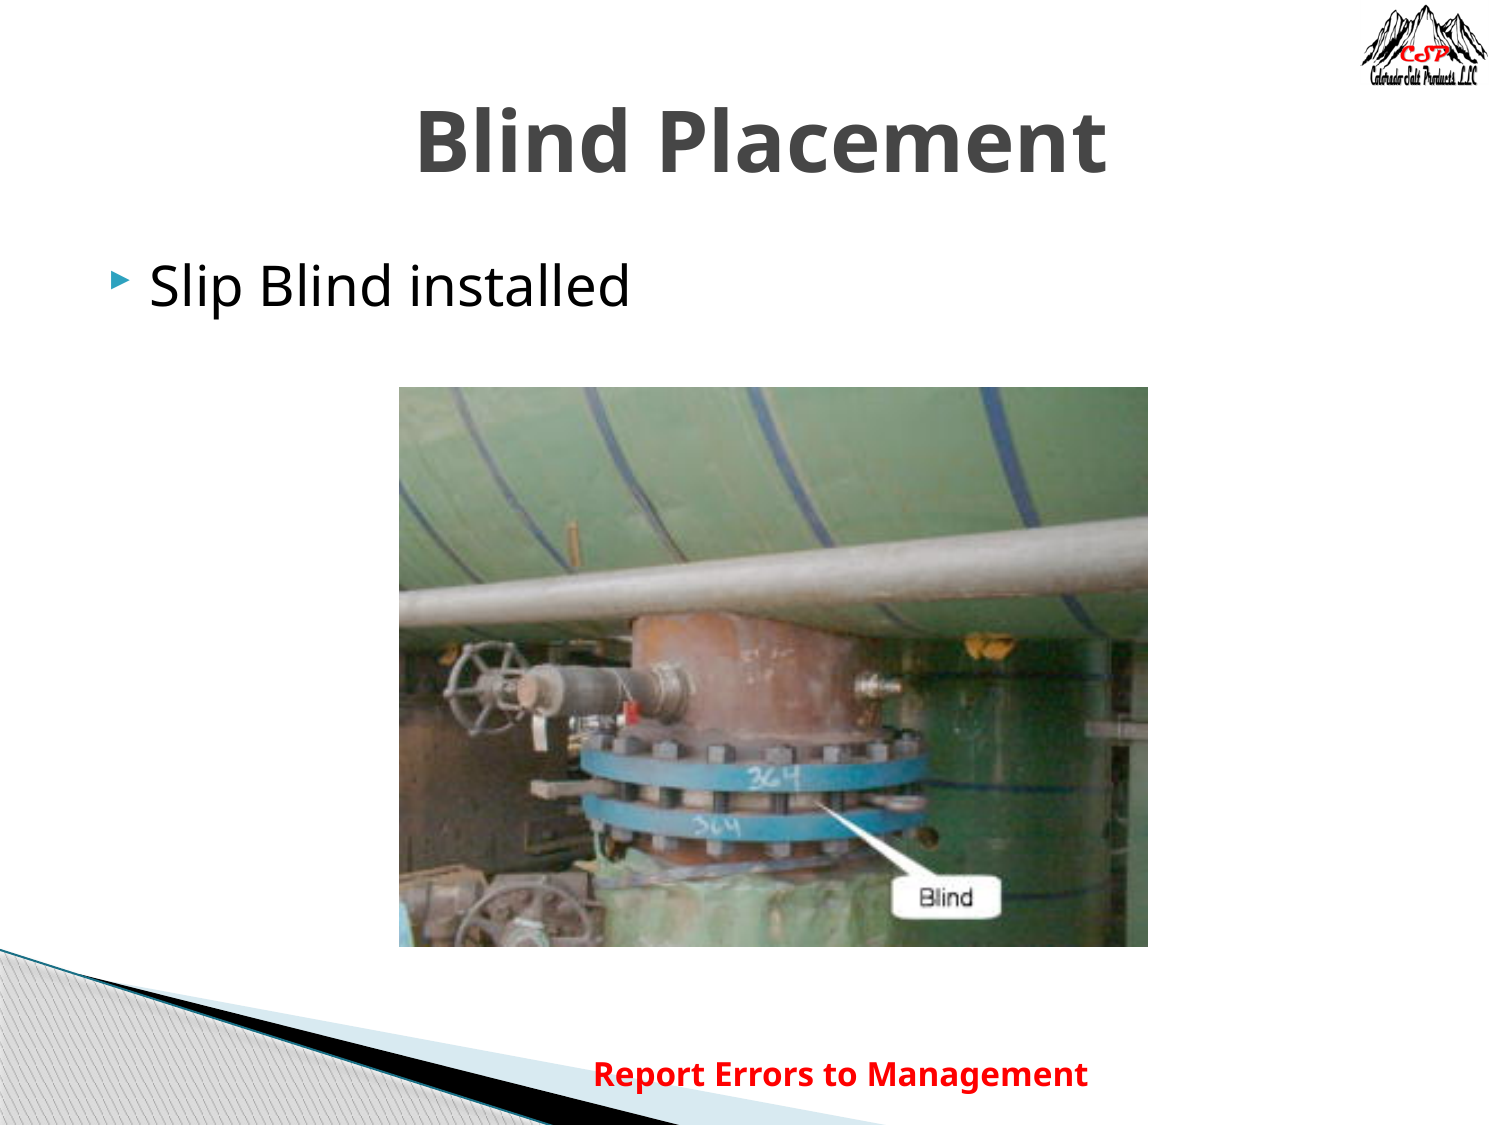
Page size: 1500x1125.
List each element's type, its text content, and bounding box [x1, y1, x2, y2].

footer Report Errors to Management [375, 975, 1105, 1100]
picture [1354, 0, 1500, 86]
title Blind Placement [75, 45, 1425, 233]
list Slip Blind installed [74, 242, 1426, 986]
picture [399, 387, 1148, 947]
